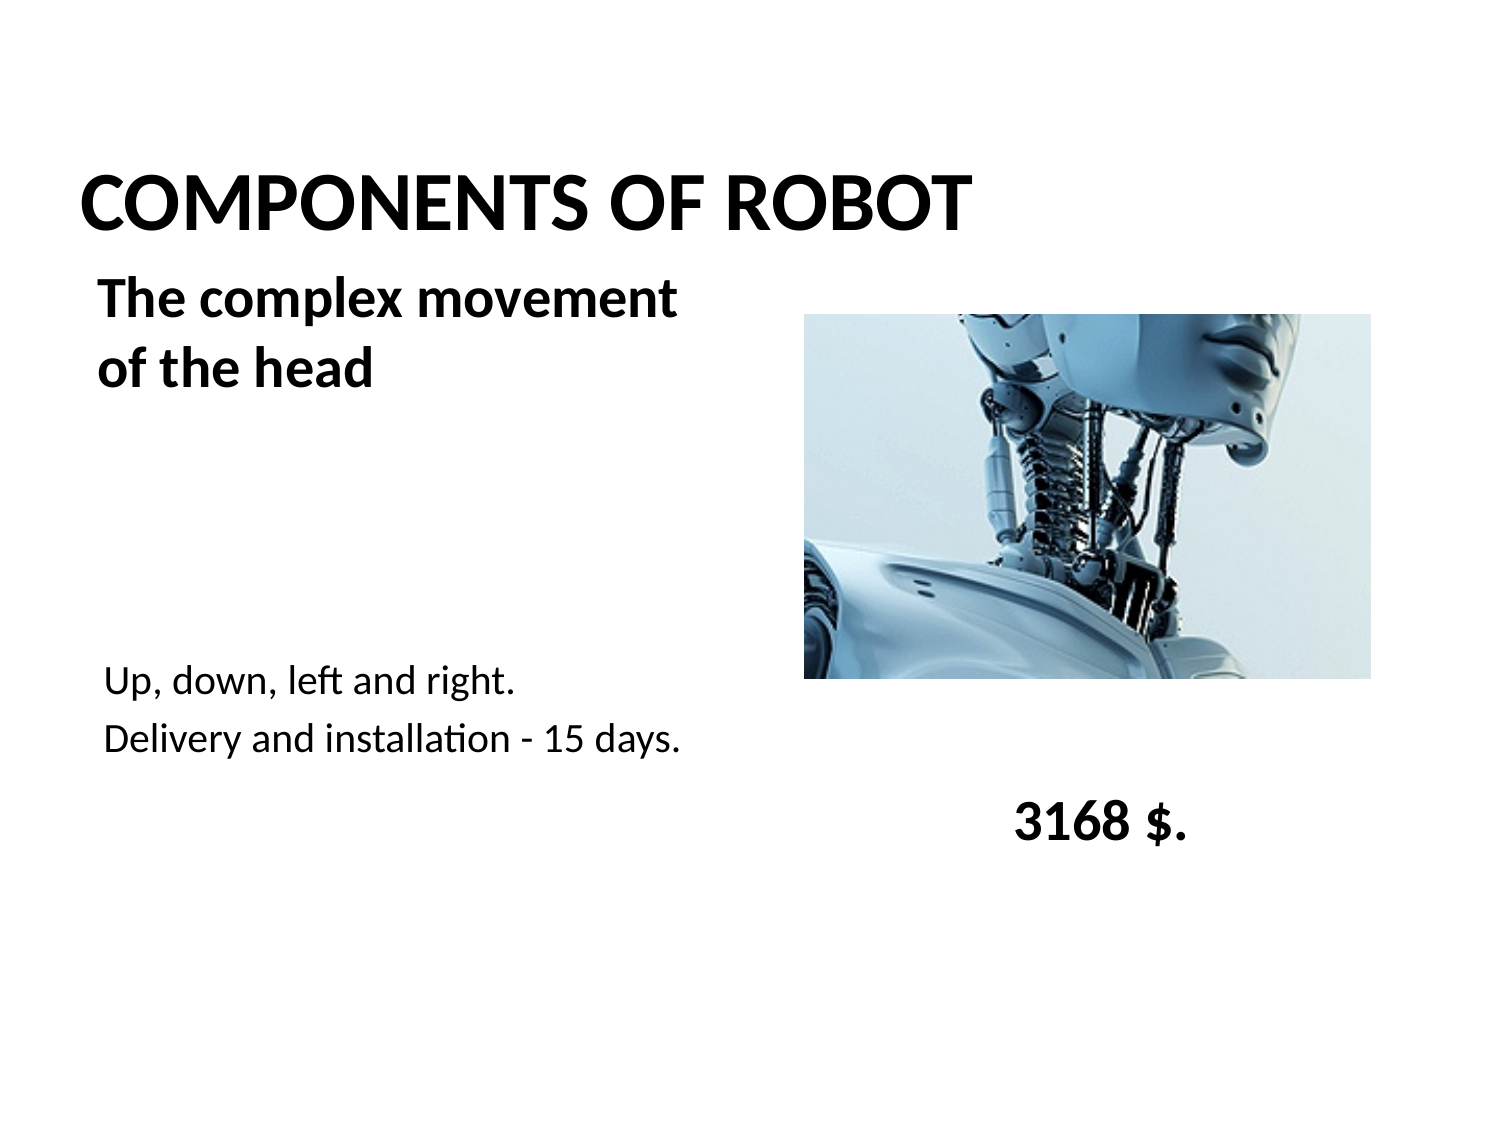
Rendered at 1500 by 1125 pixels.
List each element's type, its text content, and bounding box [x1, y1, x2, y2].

title Components of robot [64, 125, 1010, 268]
picture [803, 314, 1372, 680]
subtitle Up, down, left and right. Delivery and installation - 15 days. [88, 645, 727, 929]
text_box The complex movement of the head [82, 251, 720, 476]
text_box 3168 $. [998, 775, 1371, 905]
